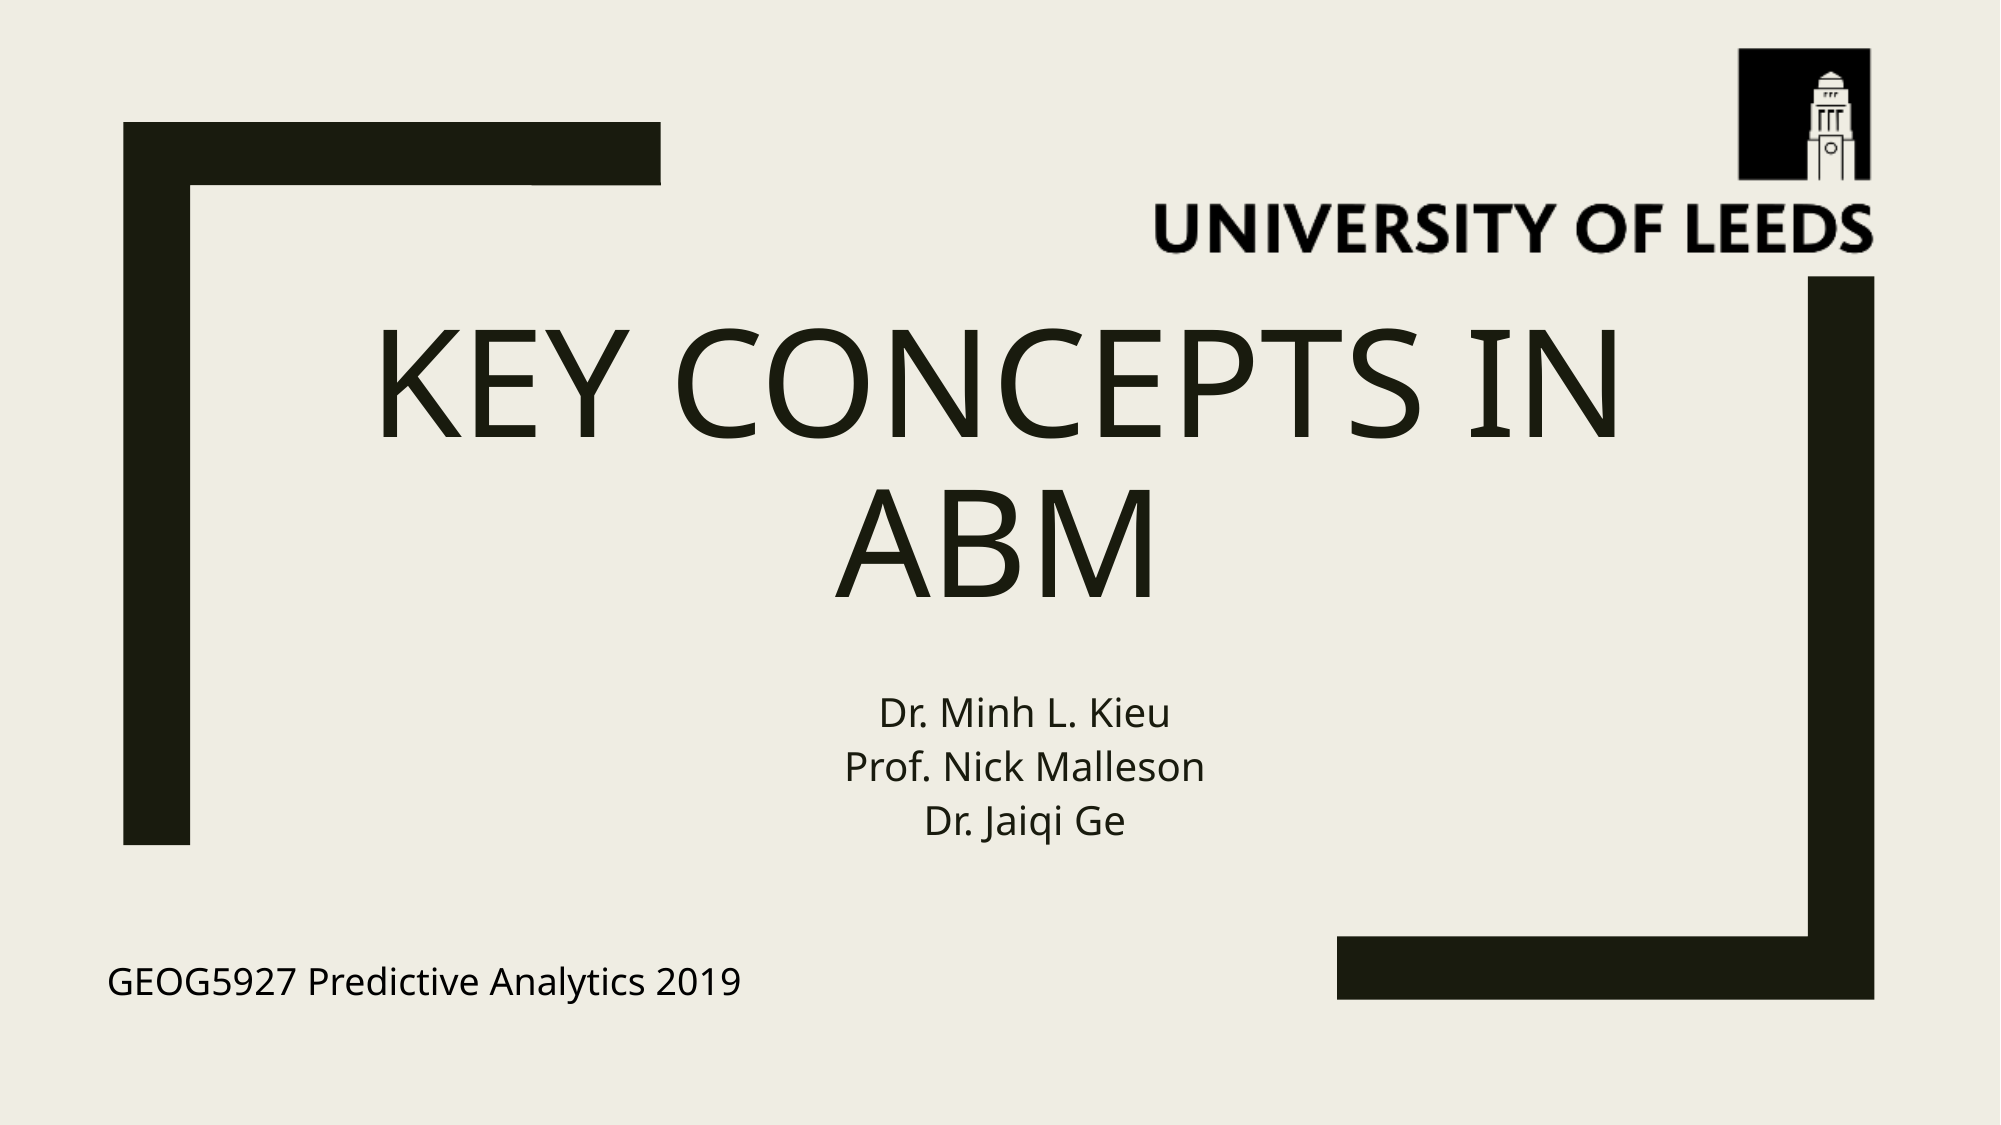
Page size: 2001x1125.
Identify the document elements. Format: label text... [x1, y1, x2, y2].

text_box Dr. Minh L. Kieu Prof. Nick Malleson Dr. Jaiqi Ge [464, 673, 1586, 853]
text_box GEOG5927 Predictive Analytics 2019 [92, 950, 757, 1010]
picture [1154, 47, 1875, 256]
title Key Concepts in ABM [314, 293, 1686, 638]
